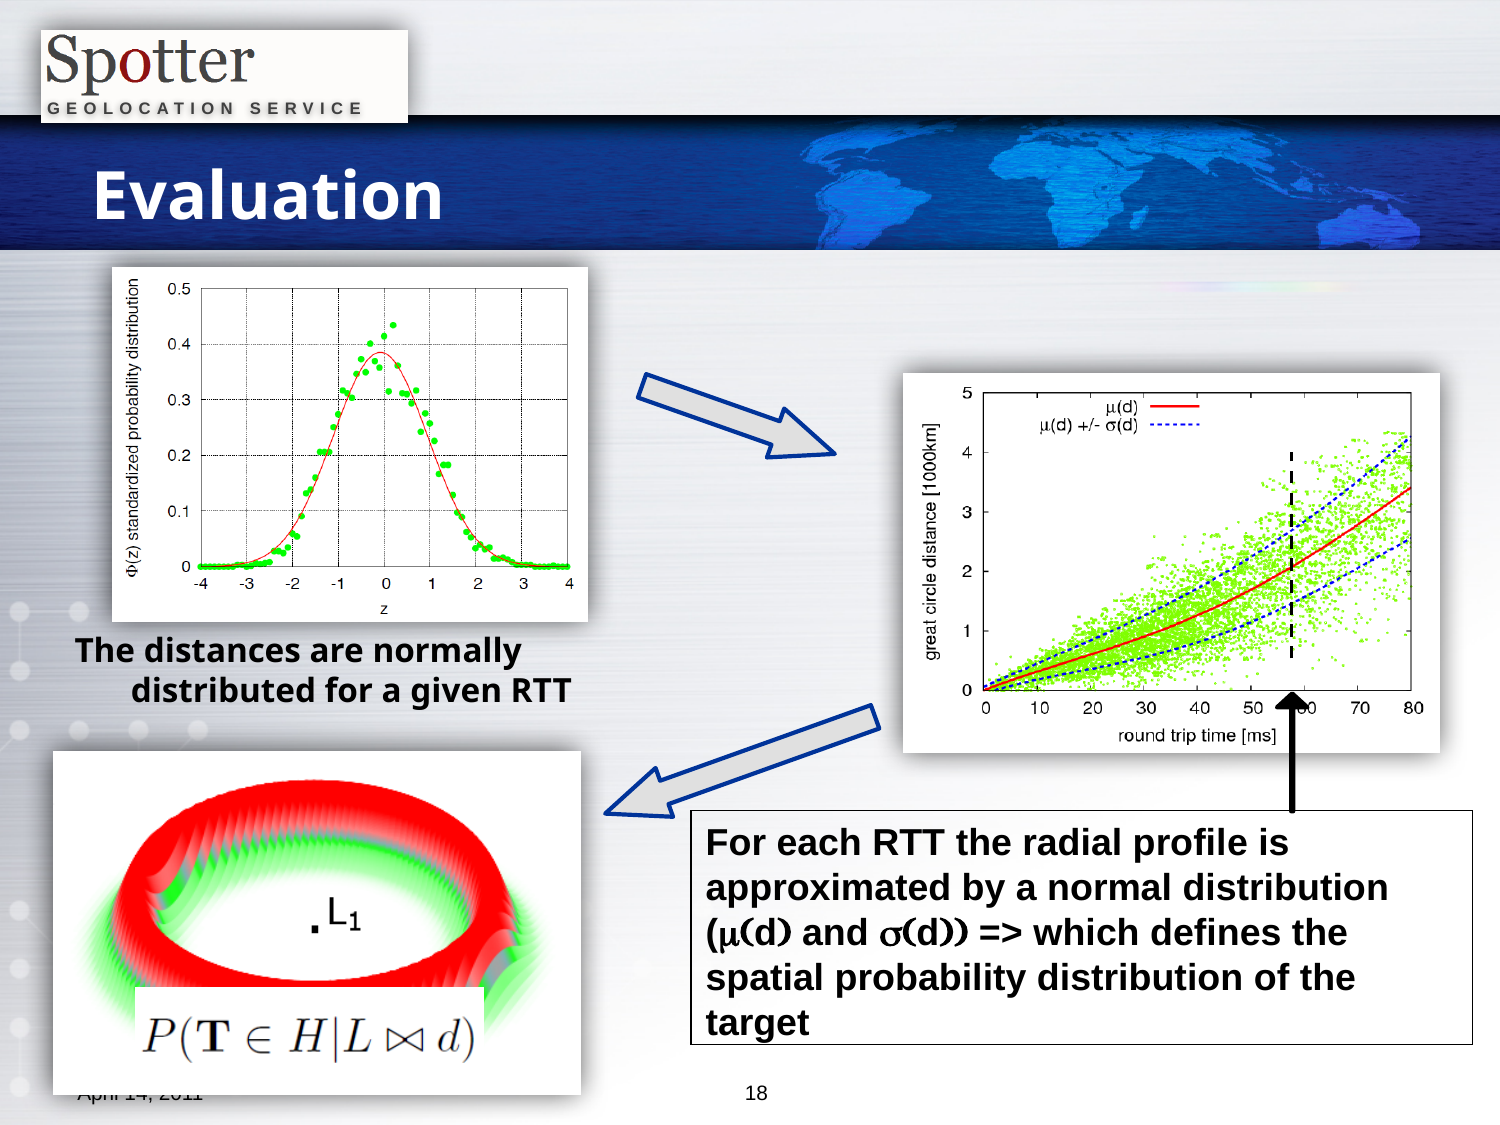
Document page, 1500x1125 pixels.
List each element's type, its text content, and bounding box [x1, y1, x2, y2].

text_box The distances are normally distributed for a given RTT [59, 621, 632, 706]
title Evaluation [76, 152, 1448, 233]
slide_number 18 [687, 1071, 826, 1116]
picture [0, 0, 1500, 1125]
text_box For each RTT the radial profile is approximated by a normal distribution (m(d) and s(d)) => which defines the spatial probability distribution of the target [690, 810, 1473, 1045]
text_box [903, 373, 1440, 812]
text_box [635, 372, 837, 460]
text_box [603, 703, 880, 819]
